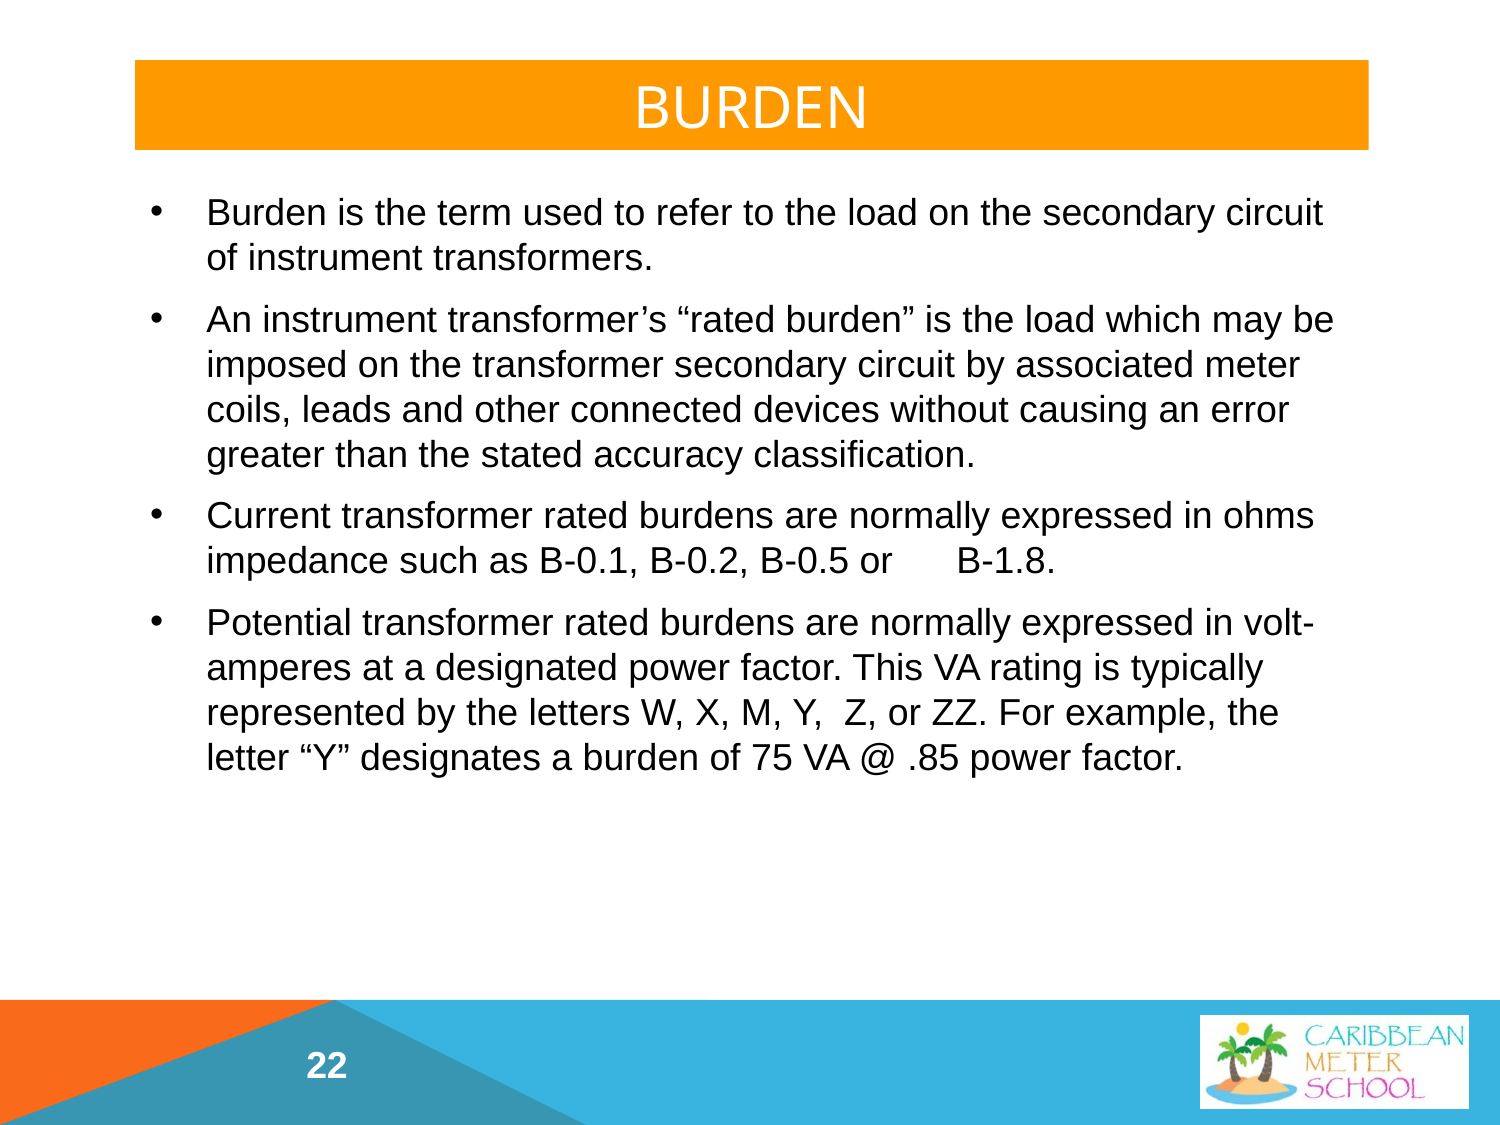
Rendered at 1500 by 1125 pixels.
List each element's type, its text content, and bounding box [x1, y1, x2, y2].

title Burden [135, 60, 1369, 150]
slide_number 22 [275, 1021, 388, 1104]
picture [1200, 1015, 1469, 1109]
list Burden is the term used to refer to the load on the secondary circuit of instrument transformers. An instrument transformer’s “rated burden” is the load which may be imposed on the transformer secondary circuit by associated meter coils, leads and other connected devices without causing an error greater than the stated accuracy classification. Current transformer rated burdens are normally expressed in ohms impedance such as B-0.1, B-0.2, B-0.5 or B-1.8. Potential transformer rated burdens are normally expressed in volt- amperes at a designated power factor. This VA rating is typically represented by the letters W, X, M, Y, Z, or ZZ. For example, the letter “Y” designates a burden of 75 VA @ .85 power factor. [135, 180, 1369, 913]
